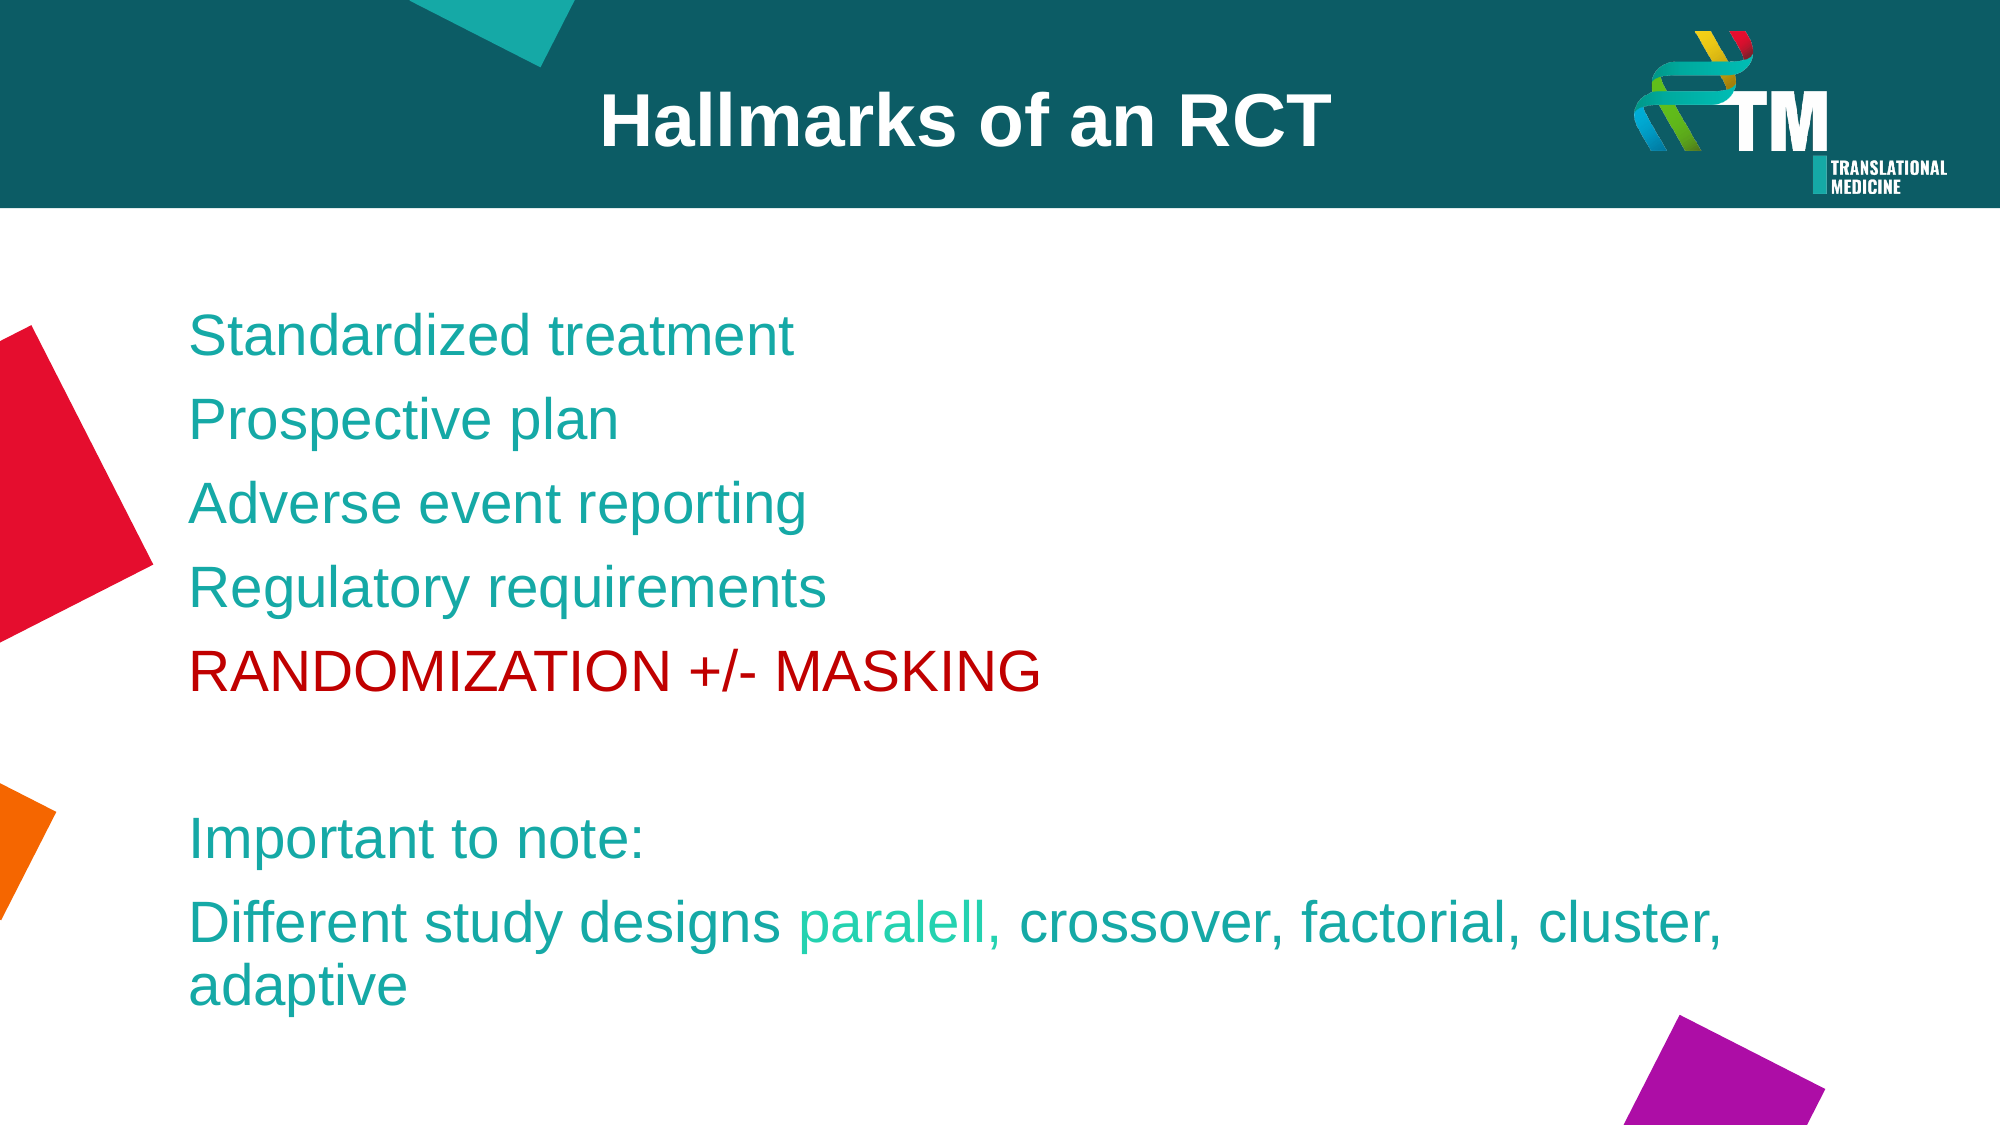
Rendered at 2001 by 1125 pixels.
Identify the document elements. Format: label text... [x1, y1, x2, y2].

list Standardized treatment Prospective plan Adverse event reporting Regulatory requirements RANDOMIZATION +/- MASKING Important to note: Different study designs paralell, crossover, factorial, cluster, adaptive [173, 298, 1827, 992]
picture [1634, 31, 1947, 194]
text_box Hallmarks of an RCT [292, 74, 1640, 137]
